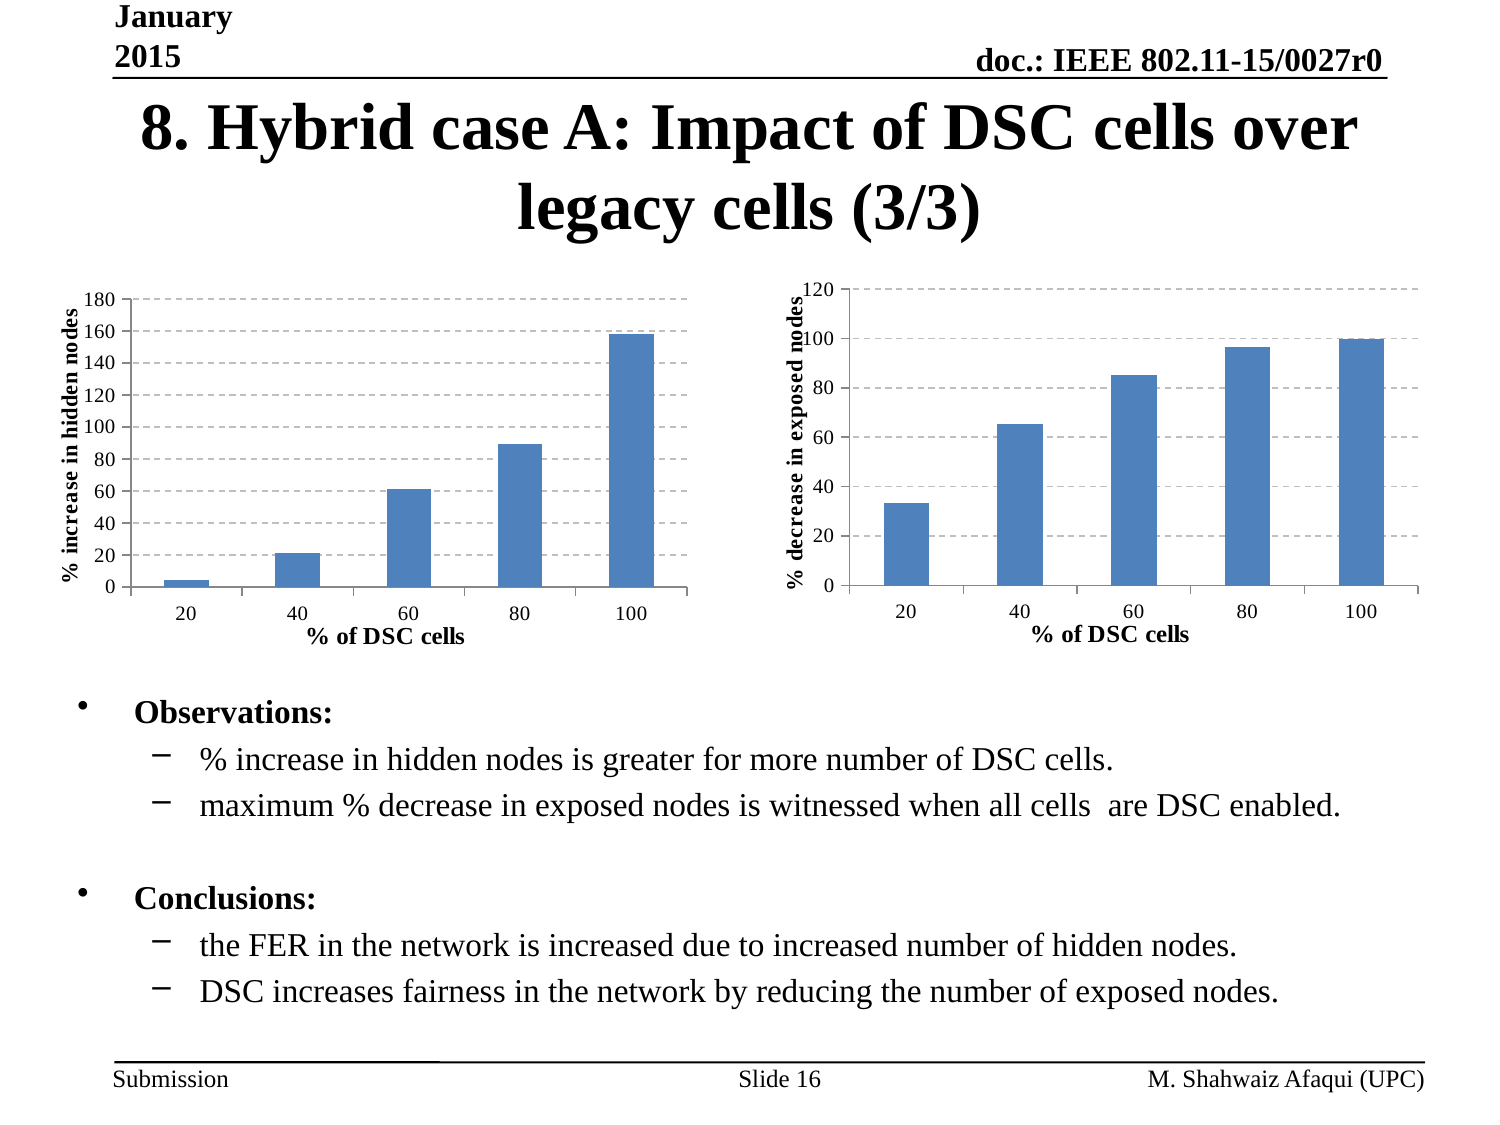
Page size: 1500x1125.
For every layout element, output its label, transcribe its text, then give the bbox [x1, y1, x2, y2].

chart [774, 274, 1425, 655]
chart [49, 287, 700, 657]
slide_number Slide 16 [735, 1061, 824, 1093]
list Observations: % increase in hidden nodes is greater for more number of DSC cells. maximum % decrease in exposed nodes is witnessed when all cells are DSC enabled. Conclusions: the FER in the network is increased due to increased number of hidden nodes. DSC increases fairness in the network by reducing the number of exposed nodes. [62, 682, 1413, 1050]
footer M. Shahwaiz Afaqui (UPC) [1131, 1061, 1426, 1093]
title 8. Hybrid case A: Impact of DSC cells over legacy cells (3/3) [112, 75, 1388, 250]
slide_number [114, 38, 286, 75]
